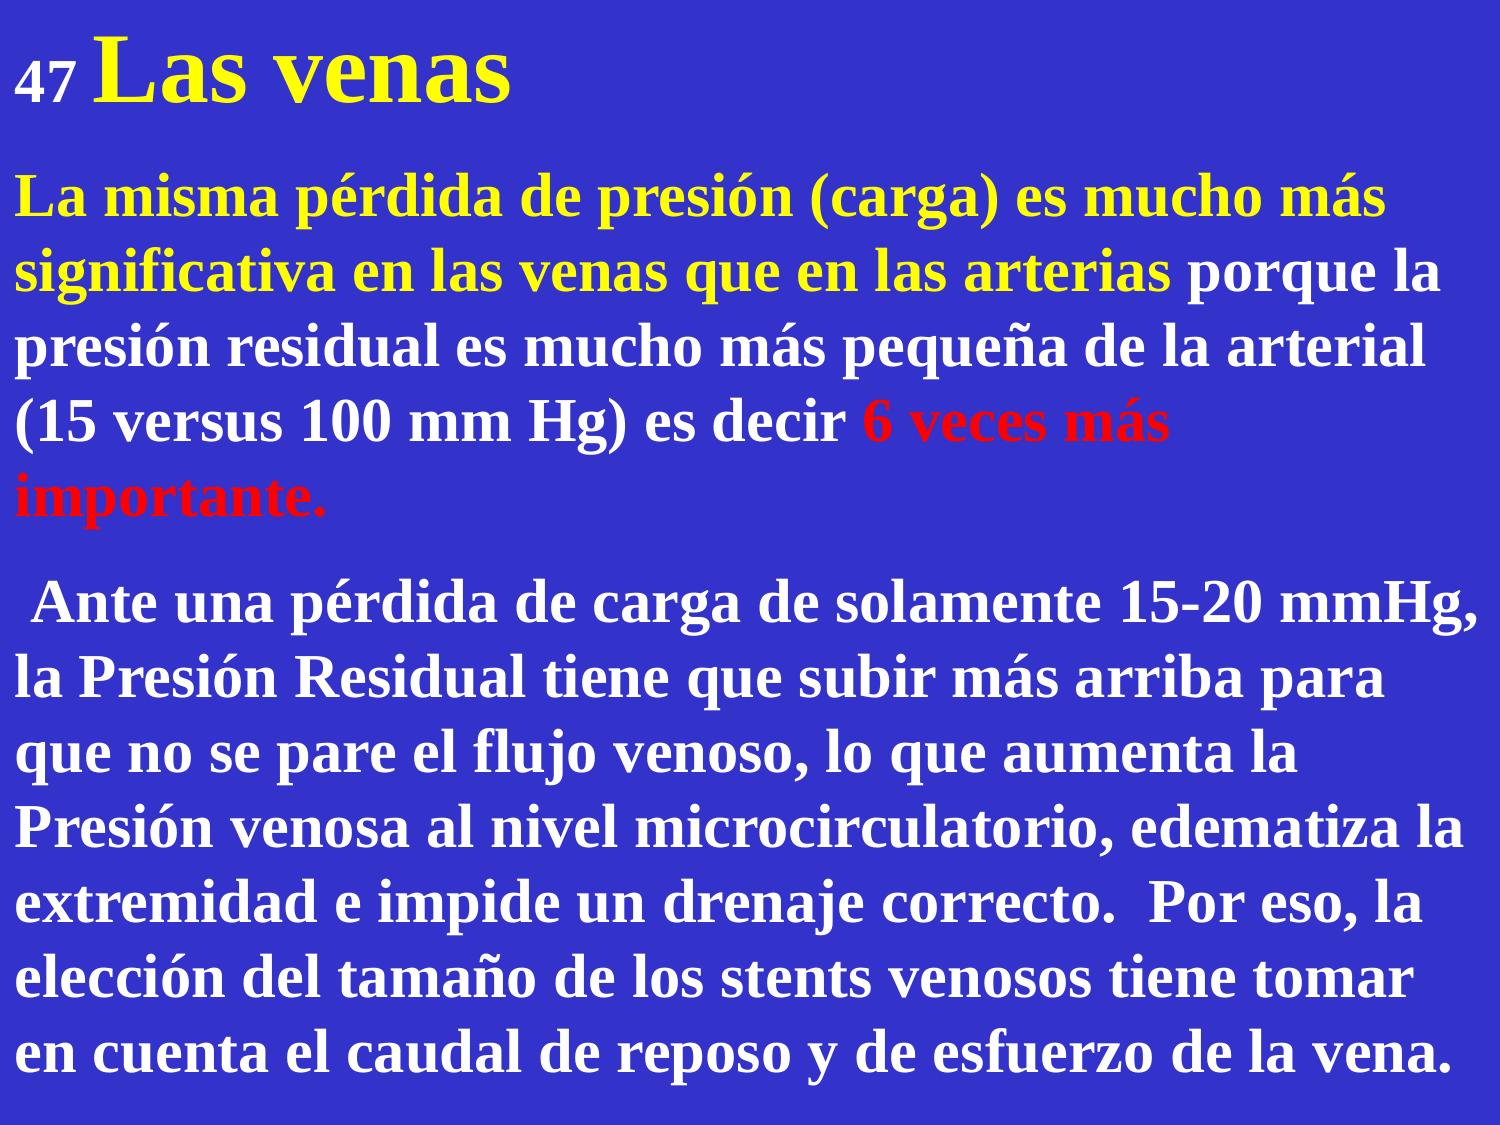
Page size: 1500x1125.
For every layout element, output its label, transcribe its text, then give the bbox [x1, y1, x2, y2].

text_box 47 Las venas La misma pérdida de presión (carga) es mucho más significativa en las venas que en las arterias porque la presión residual es mucho más pequeña de la arterial (15 versus 100 mm Hg) es decir 6 veces más importante. Ante una pérdida de carga de solamente 15-20 mmHg, la Presión Residual tiene que subir más arriba para que no se pare el flujo venoso, lo que aumenta la Presión venosa al nivel microcirculatorio, edematiza la extremidad e impide un drenaje correcto. Por eso, la elección del tamaño de los stents venosos tiene tomar en cuenta el caudal de reposo y de esfuerzo de la vena. [0, 0, 1500, 1125]
